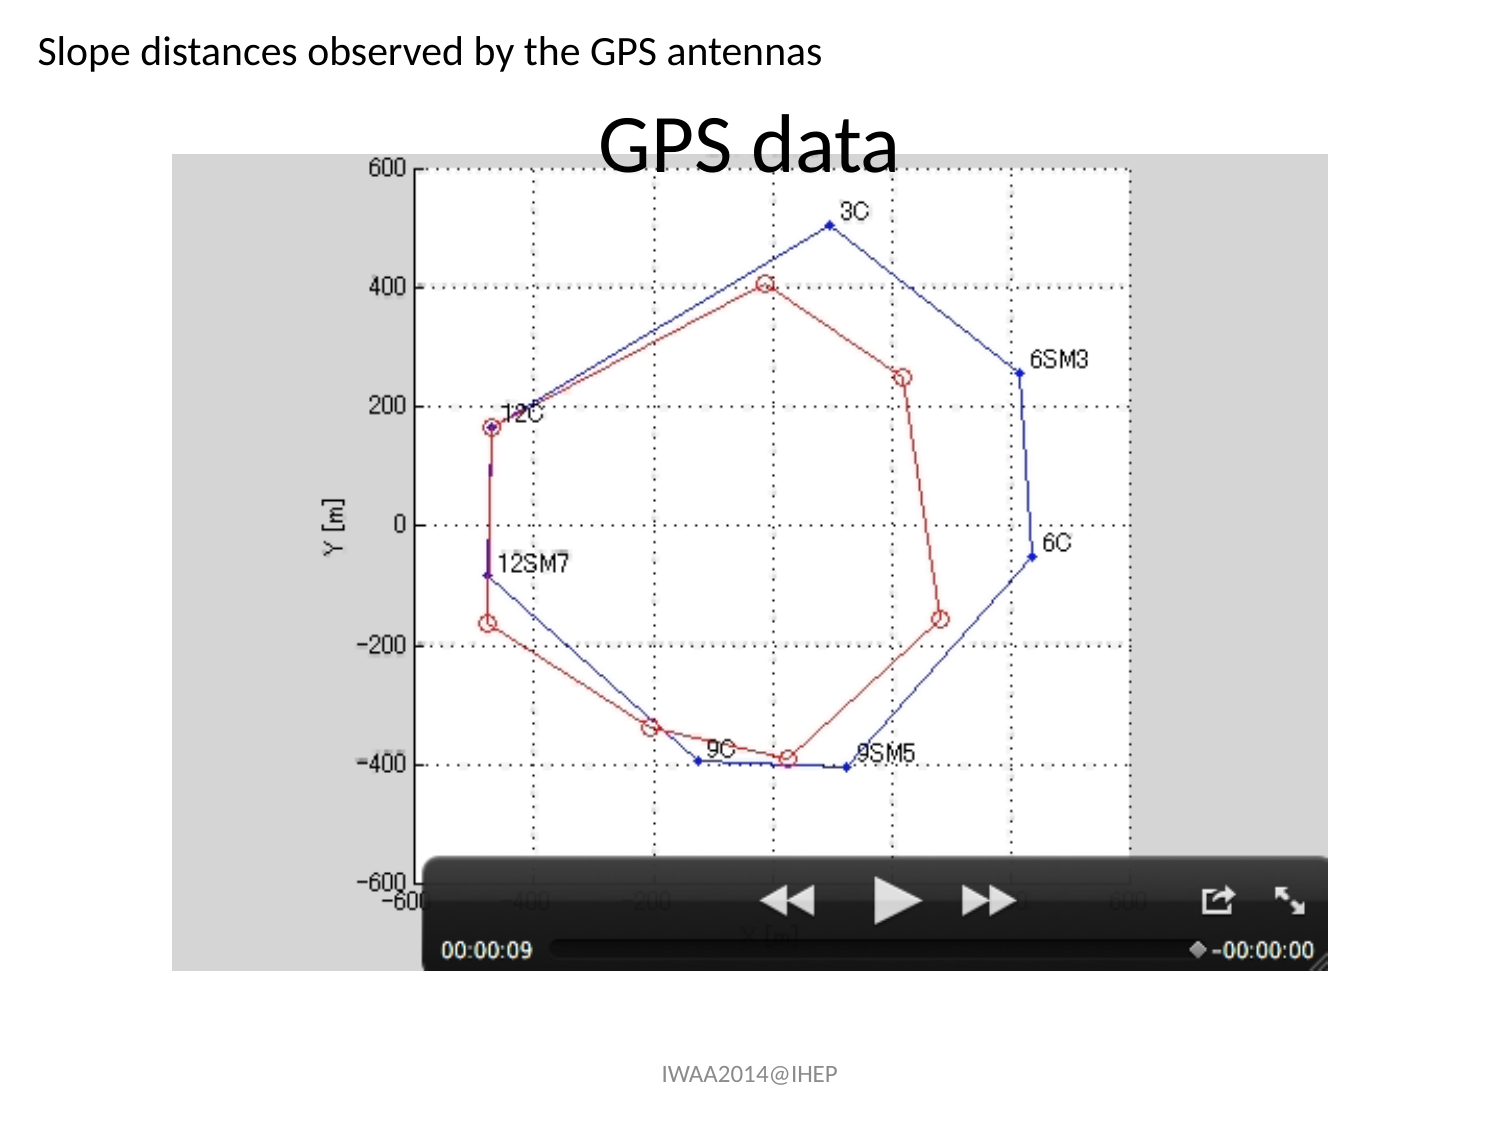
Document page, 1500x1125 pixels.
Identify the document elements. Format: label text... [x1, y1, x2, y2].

title GPS data [75, 45, 1425, 233]
text_box Slope distances observed by the GPS antennas [22, 16, 838, 81]
footer IWAA2014@IHEP [512, 1042, 988, 1103]
picture [172, 153, 1328, 972]
